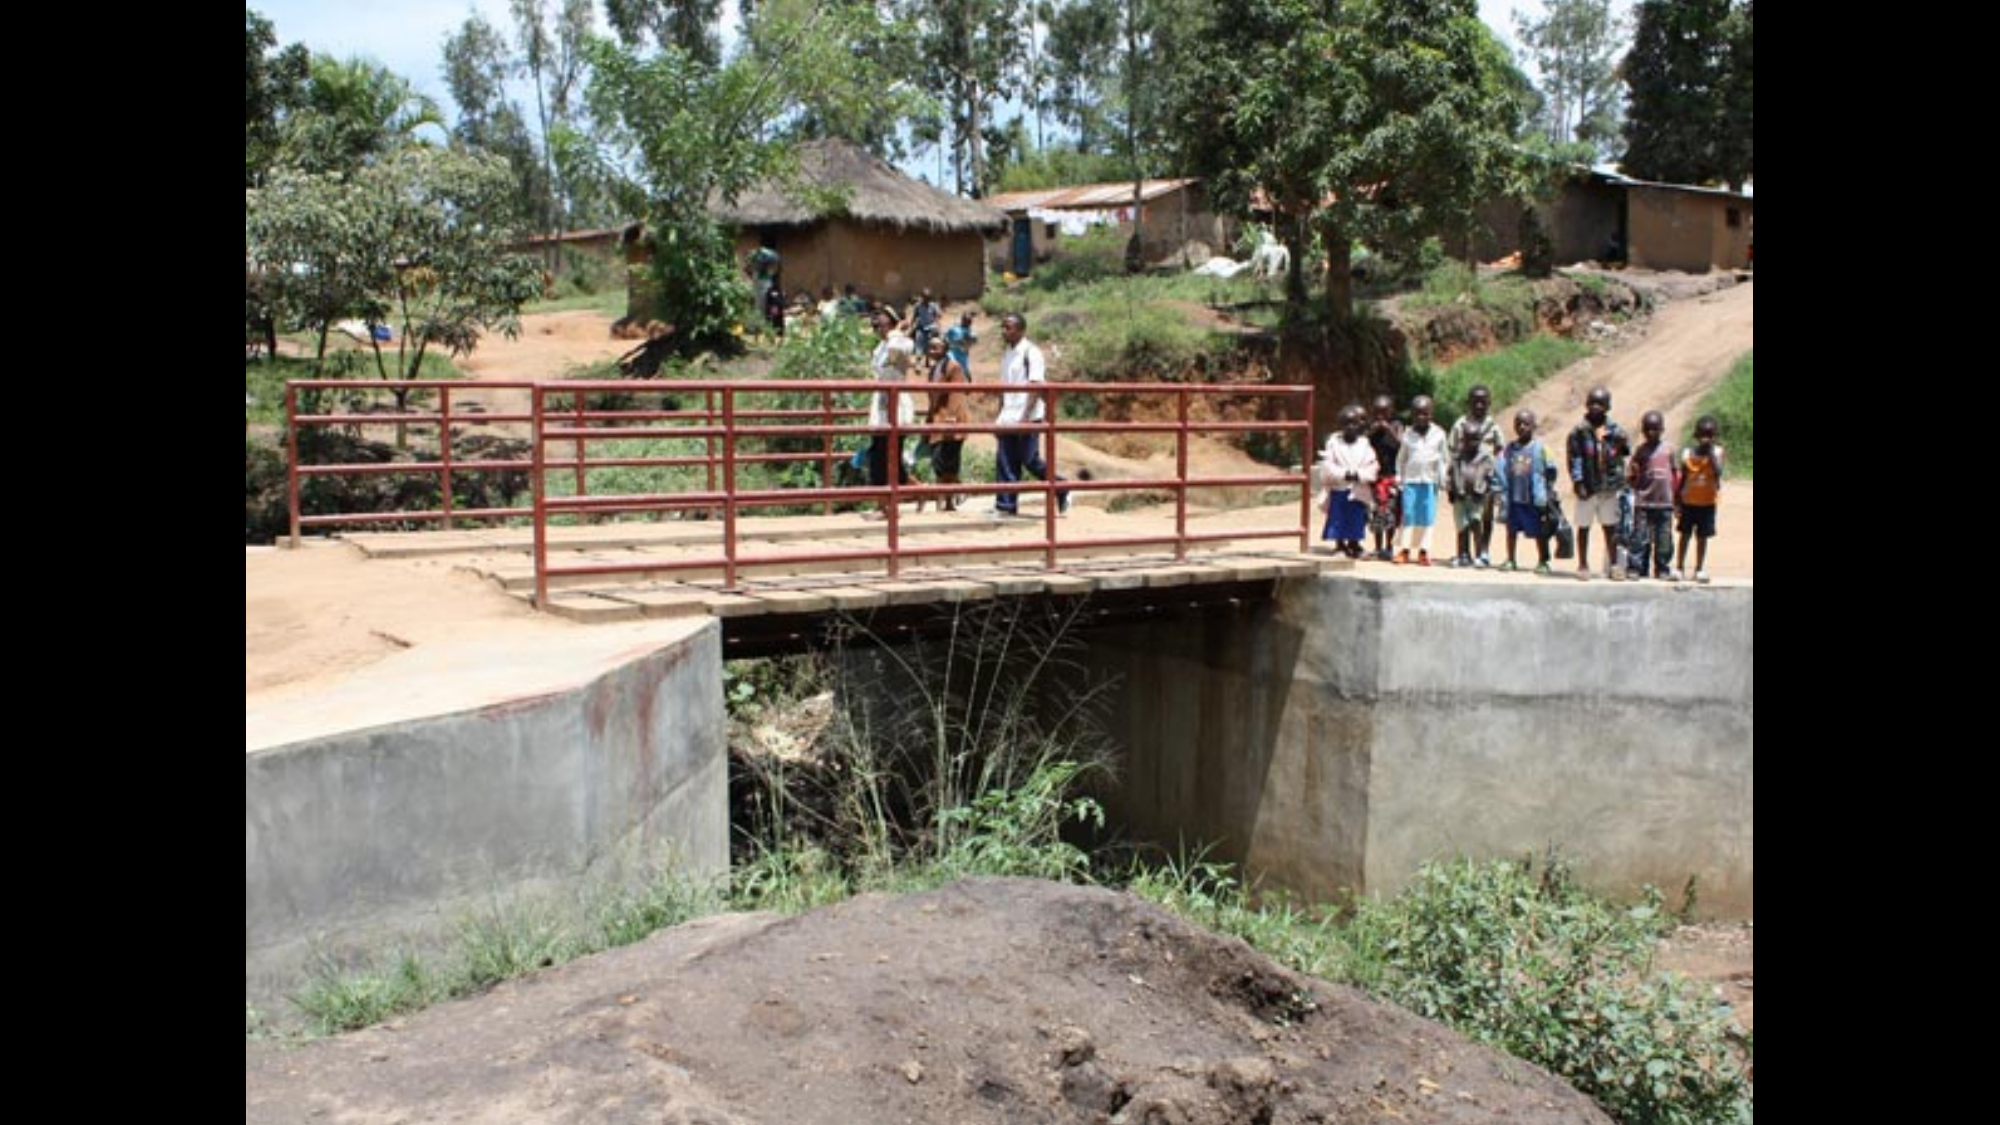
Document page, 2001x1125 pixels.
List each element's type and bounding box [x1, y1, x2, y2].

list [246, 0, 1753, 1125]
